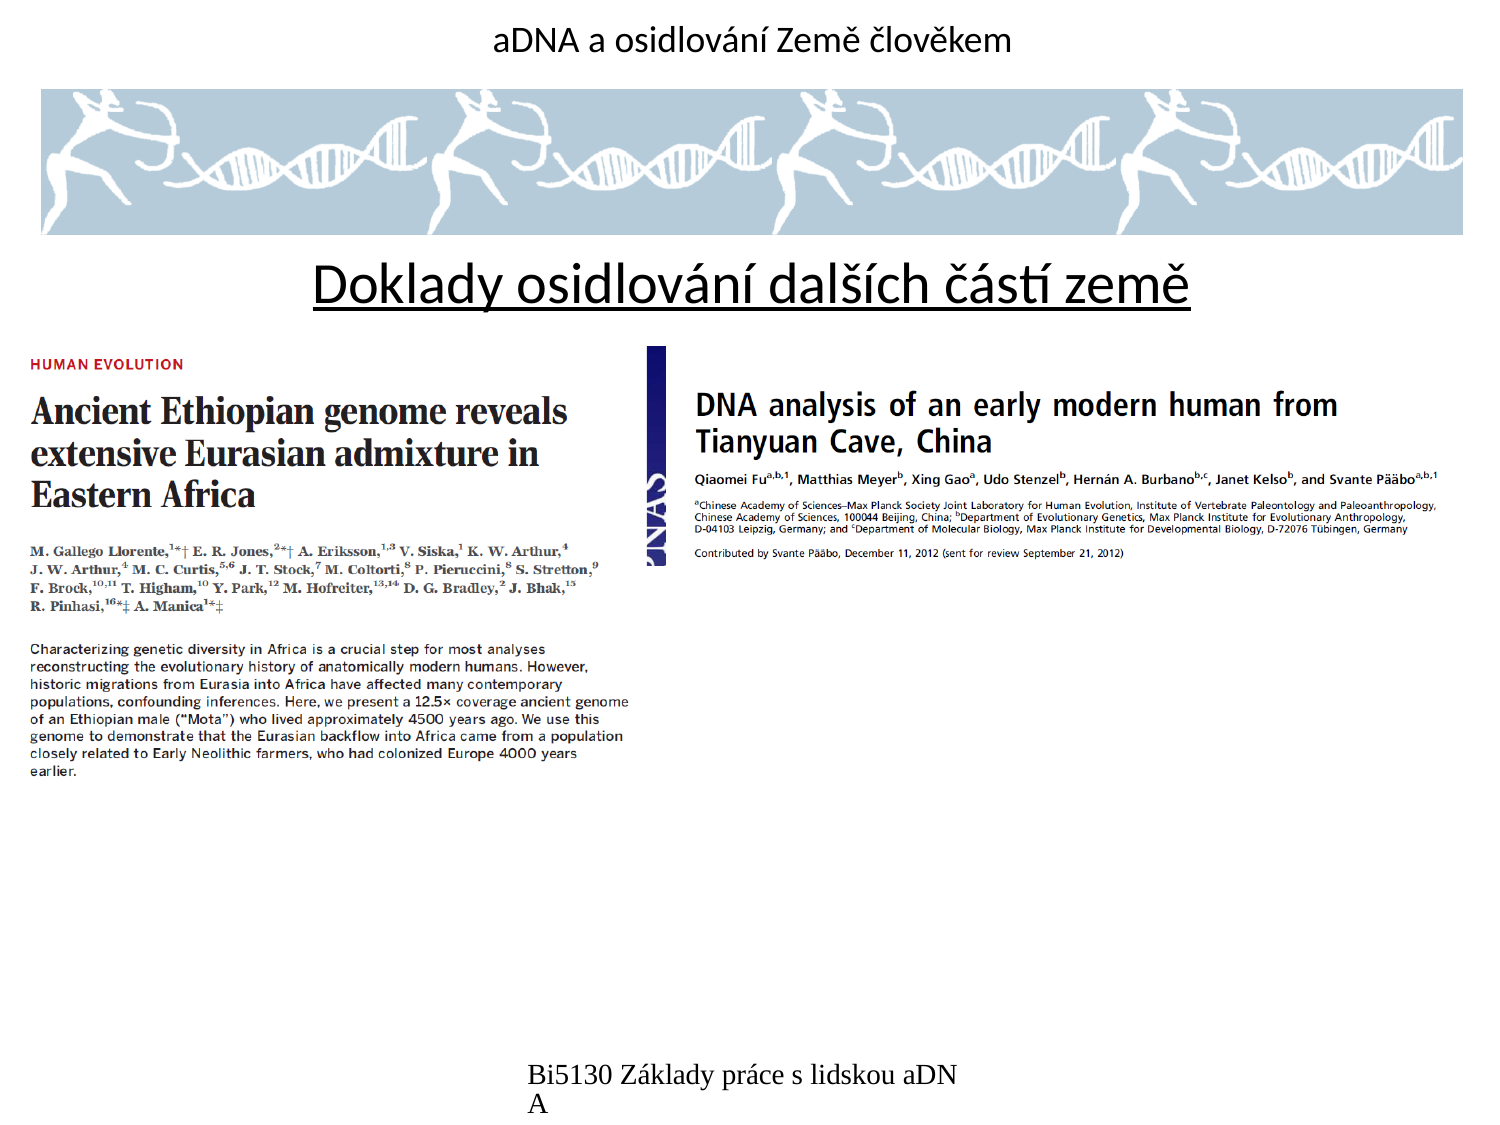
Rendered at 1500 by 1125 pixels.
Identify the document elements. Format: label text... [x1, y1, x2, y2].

picture [646, 346, 1498, 566]
picture [40, 89, 1463, 235]
text_box Doklady osidlování dalších částí země [41, 242, 1463, 323]
text_box aDNA a osidlování Země člověkem [477, 7, 1029, 67]
footer Bi5130 Základy práce s lidskou aDNA [512, 1042, 988, 1103]
picture [20, 346, 637, 801]
